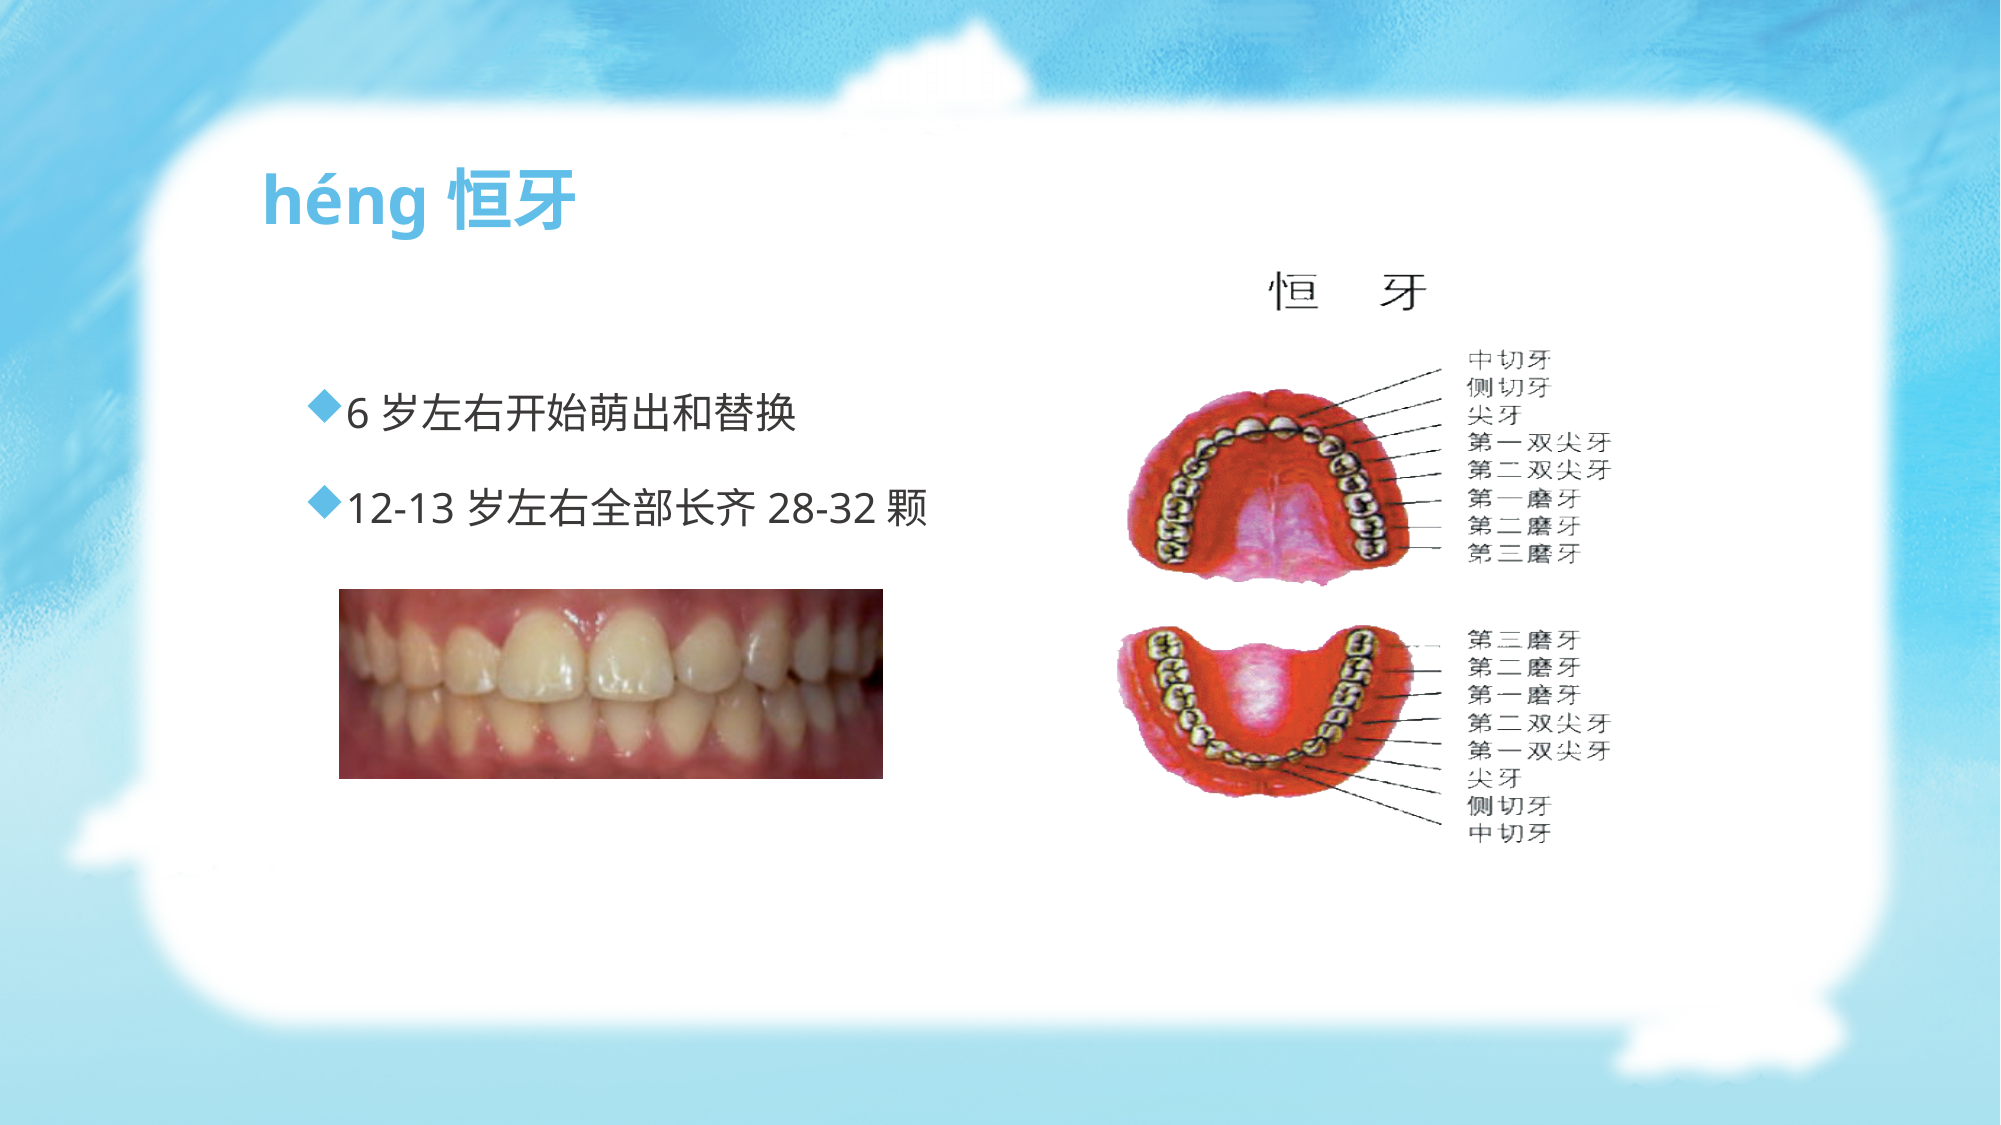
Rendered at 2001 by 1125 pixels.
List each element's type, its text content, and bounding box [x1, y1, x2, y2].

text_box [1094, 111, 1880, 822]
text_box [157, 268, 1450, 1018]
text_box [150, 111, 677, 613]
picture [0, 0, 2001, 1125]
text_box héng恒牙 [246, 134, 1162, 268]
text_box 6岁左右开始萌出和替换 12-13岁左右全部长齐28-32颗 [289, 201, 1000, 961]
